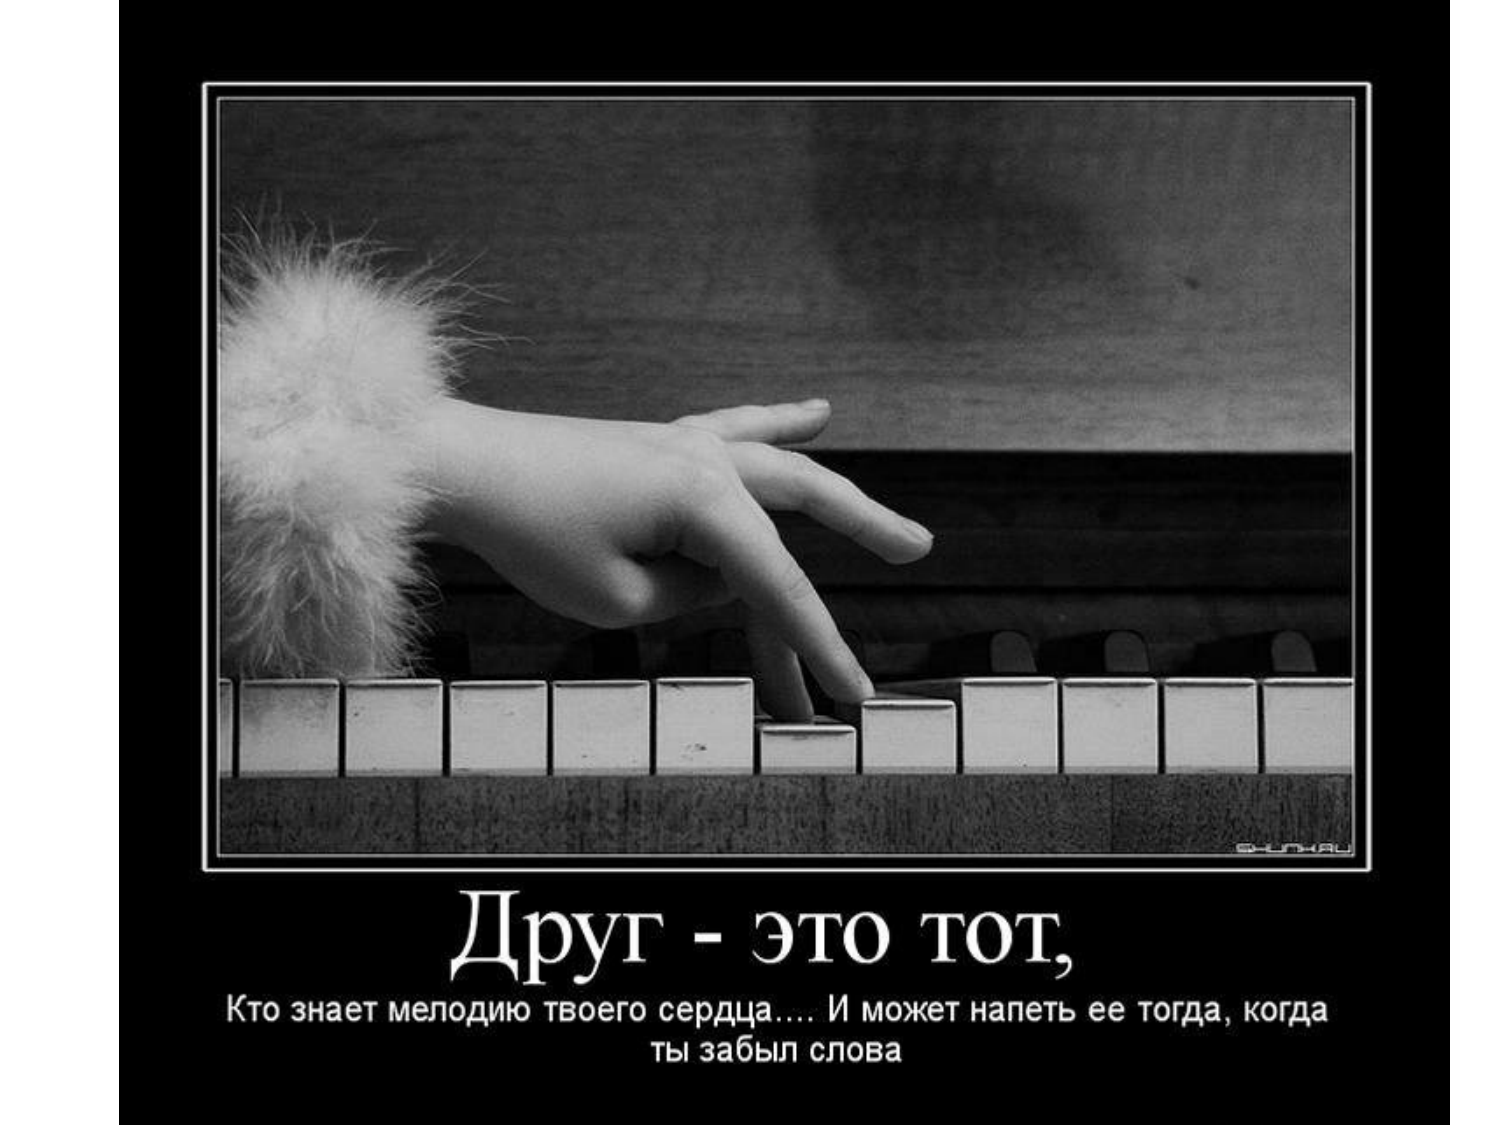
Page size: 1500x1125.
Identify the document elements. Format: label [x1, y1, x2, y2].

list [118, 0, 1451, 1125]
